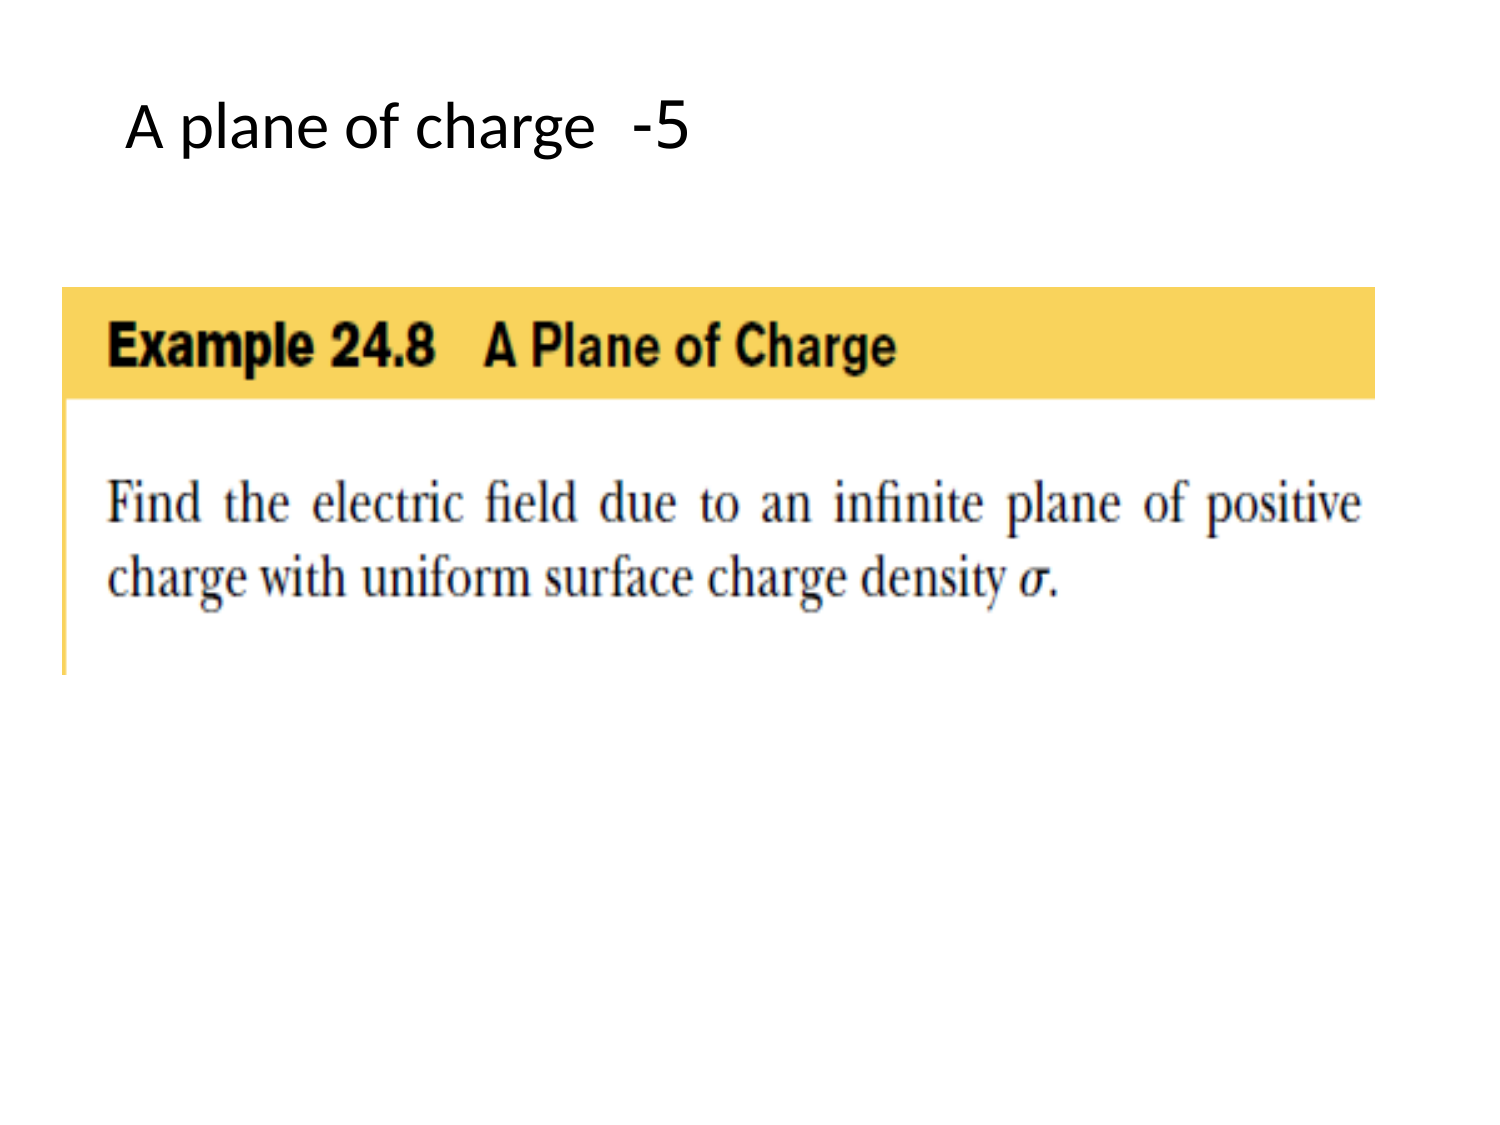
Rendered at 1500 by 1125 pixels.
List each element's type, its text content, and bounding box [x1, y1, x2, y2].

picture [62, 287, 1376, 676]
text_box 5- A plane of charge [111, 74, 706, 170]
